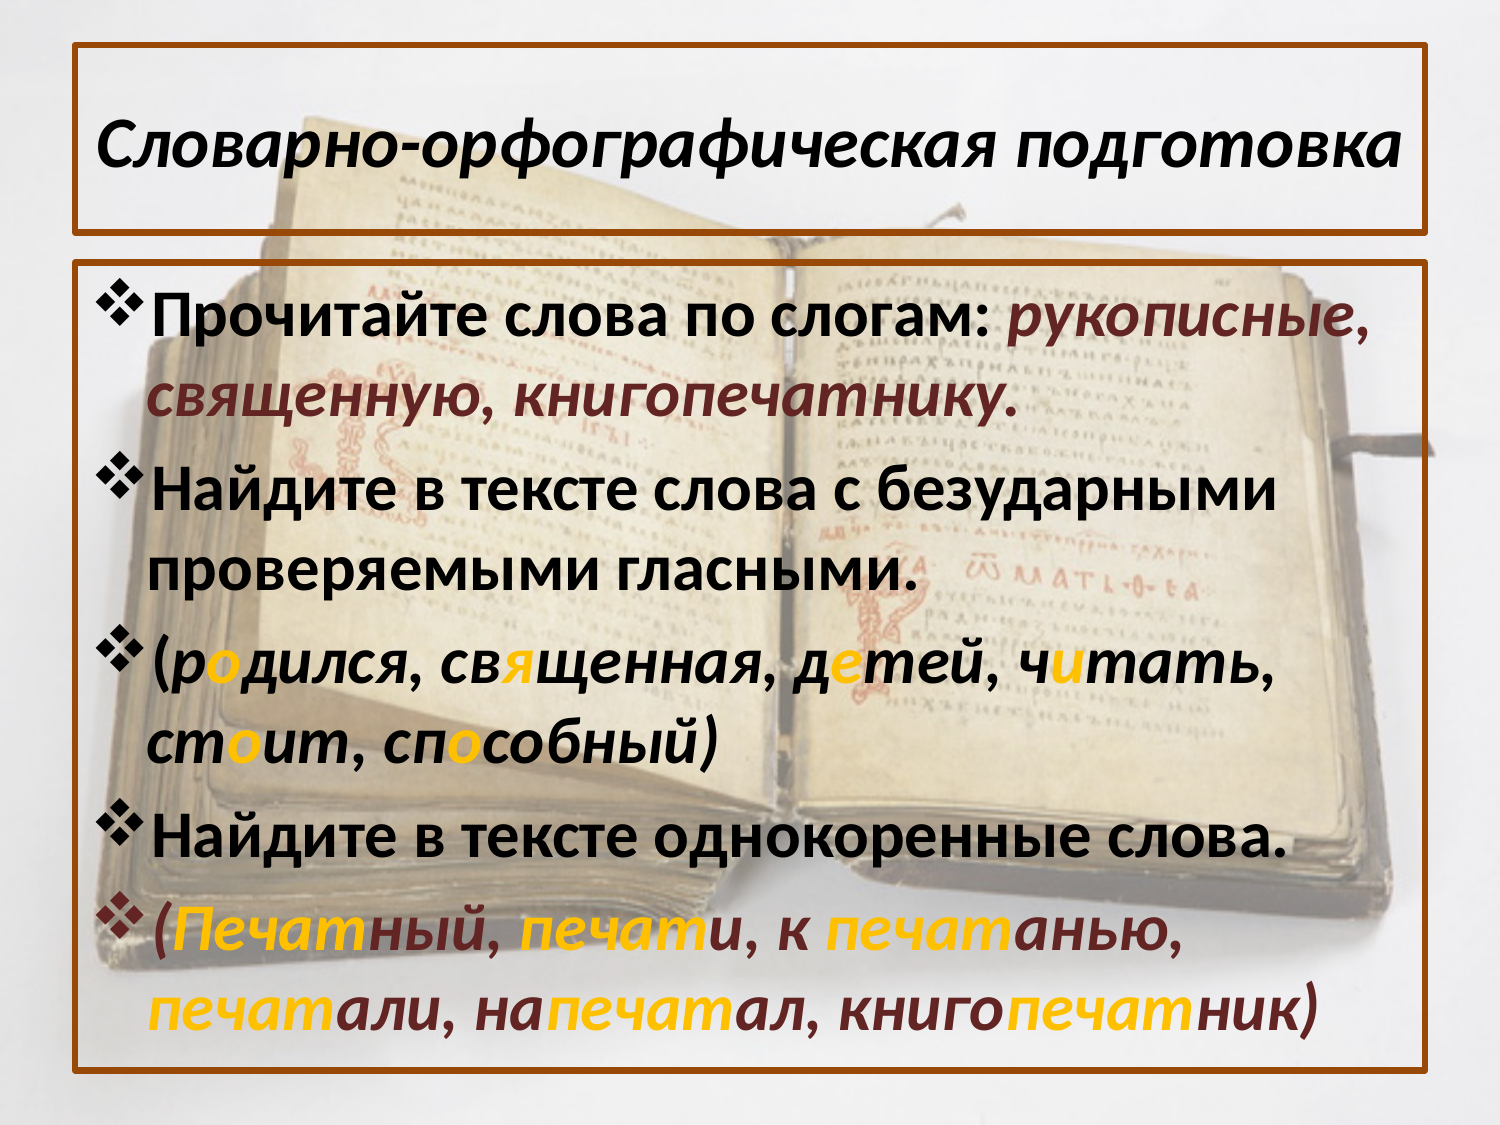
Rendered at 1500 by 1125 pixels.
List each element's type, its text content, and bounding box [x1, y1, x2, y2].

list Прочитайте слова по слогам: рукописные, священную, книгопечатнику. Найдите в тексте слова с безударными проверяемыми гласными. (родился, священная, детей, читать, стоит, способный) Найдите в тексте однокоренные слова. (Печатный, печати, к печатанью, печатали, напечатал, книгопечатник) [75, 262, 1425, 1071]
title Словарно-орфографическая подготовка [75, 45, 1425, 233]
